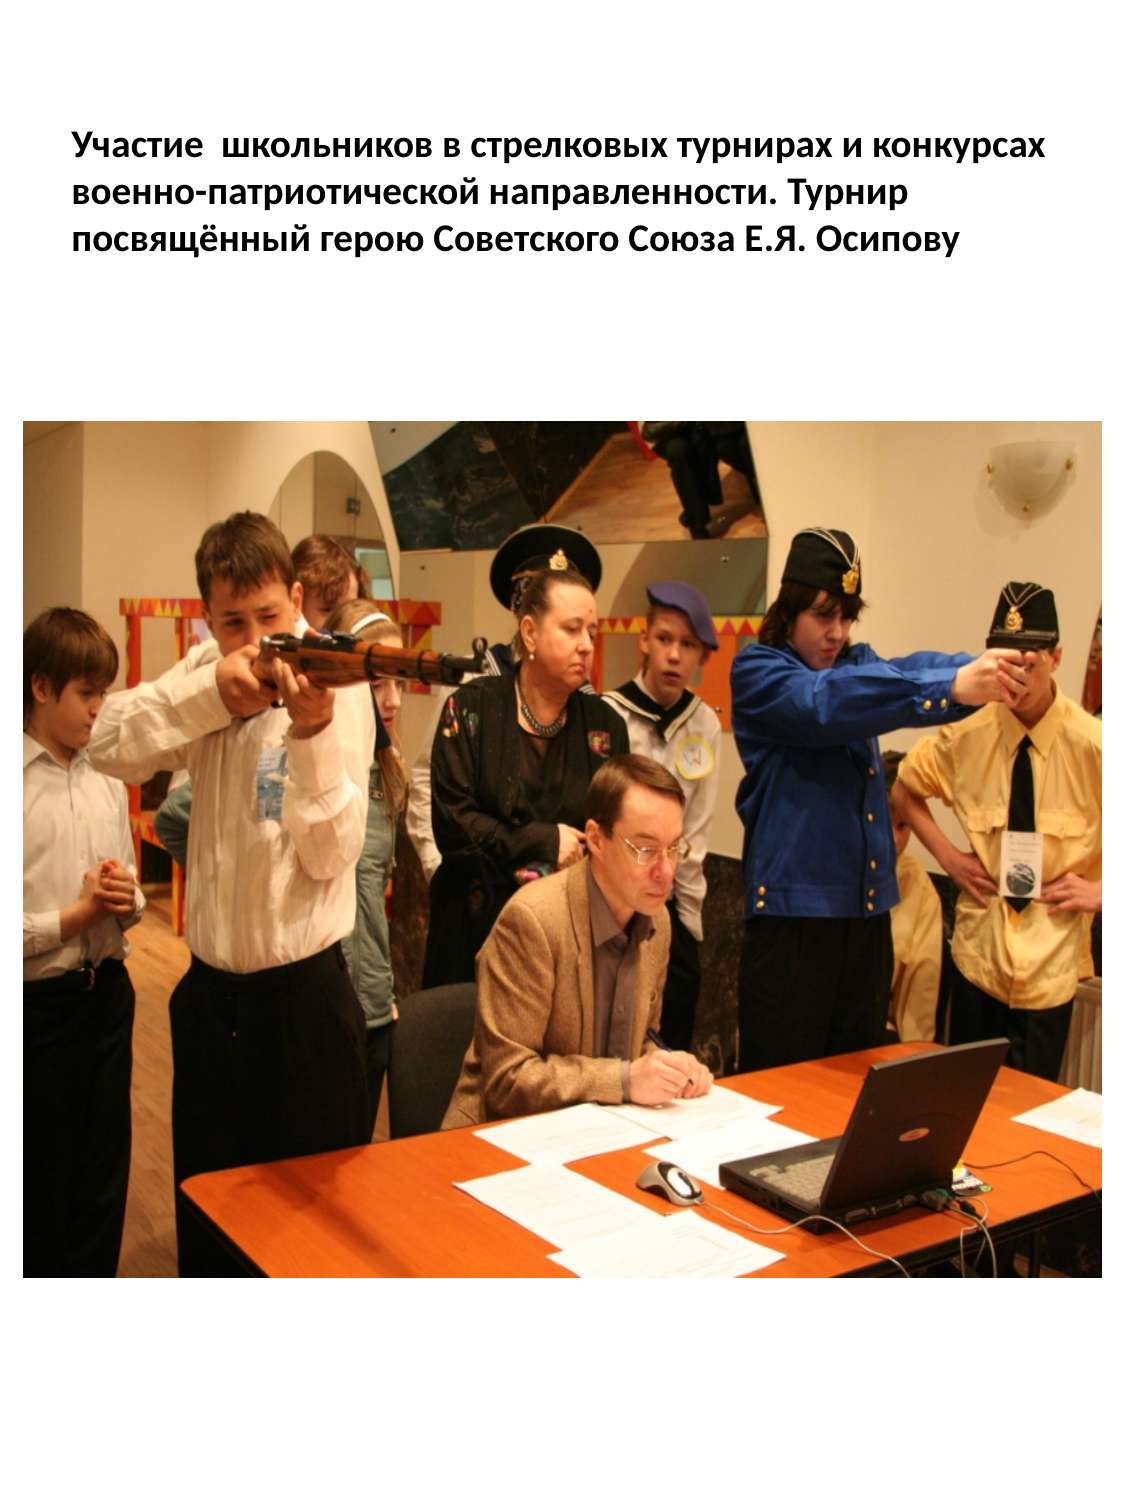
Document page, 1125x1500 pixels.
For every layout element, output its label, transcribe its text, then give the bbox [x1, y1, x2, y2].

title Участие школьников в стрелковых турнирах и конкурсах военно-патриотической направленности. Турнир посвящённый герою Советского Союза Е.Я. Осипову [56, 59, 1090, 314]
picture [23, 421, 1102, 1278]
